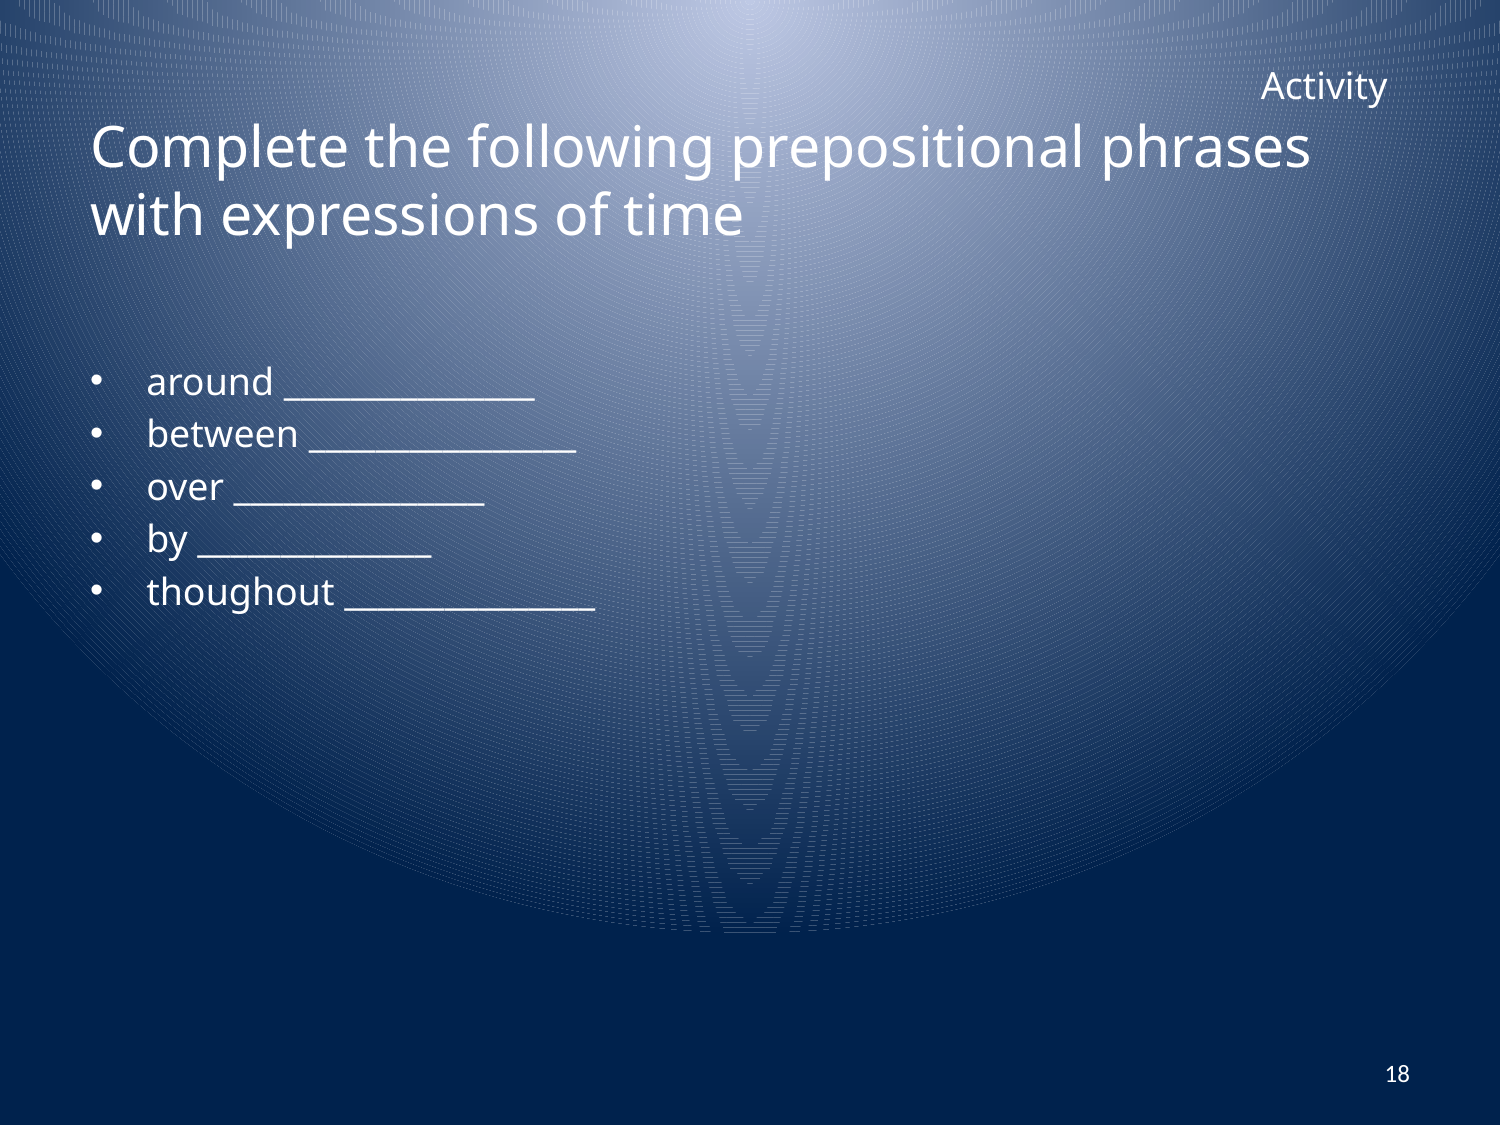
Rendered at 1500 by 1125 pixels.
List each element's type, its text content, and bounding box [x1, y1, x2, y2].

title Complete the following prepositional phrases with expressions of time [75, 101, 1425, 256]
slide_number 18 [1074, 1042, 1425, 1103]
list around _______________ between ________________ over _______________ by ______________ thoughout _______________ [75, 262, 1425, 1005]
text_box Activity [1246, 54, 1424, 115]
